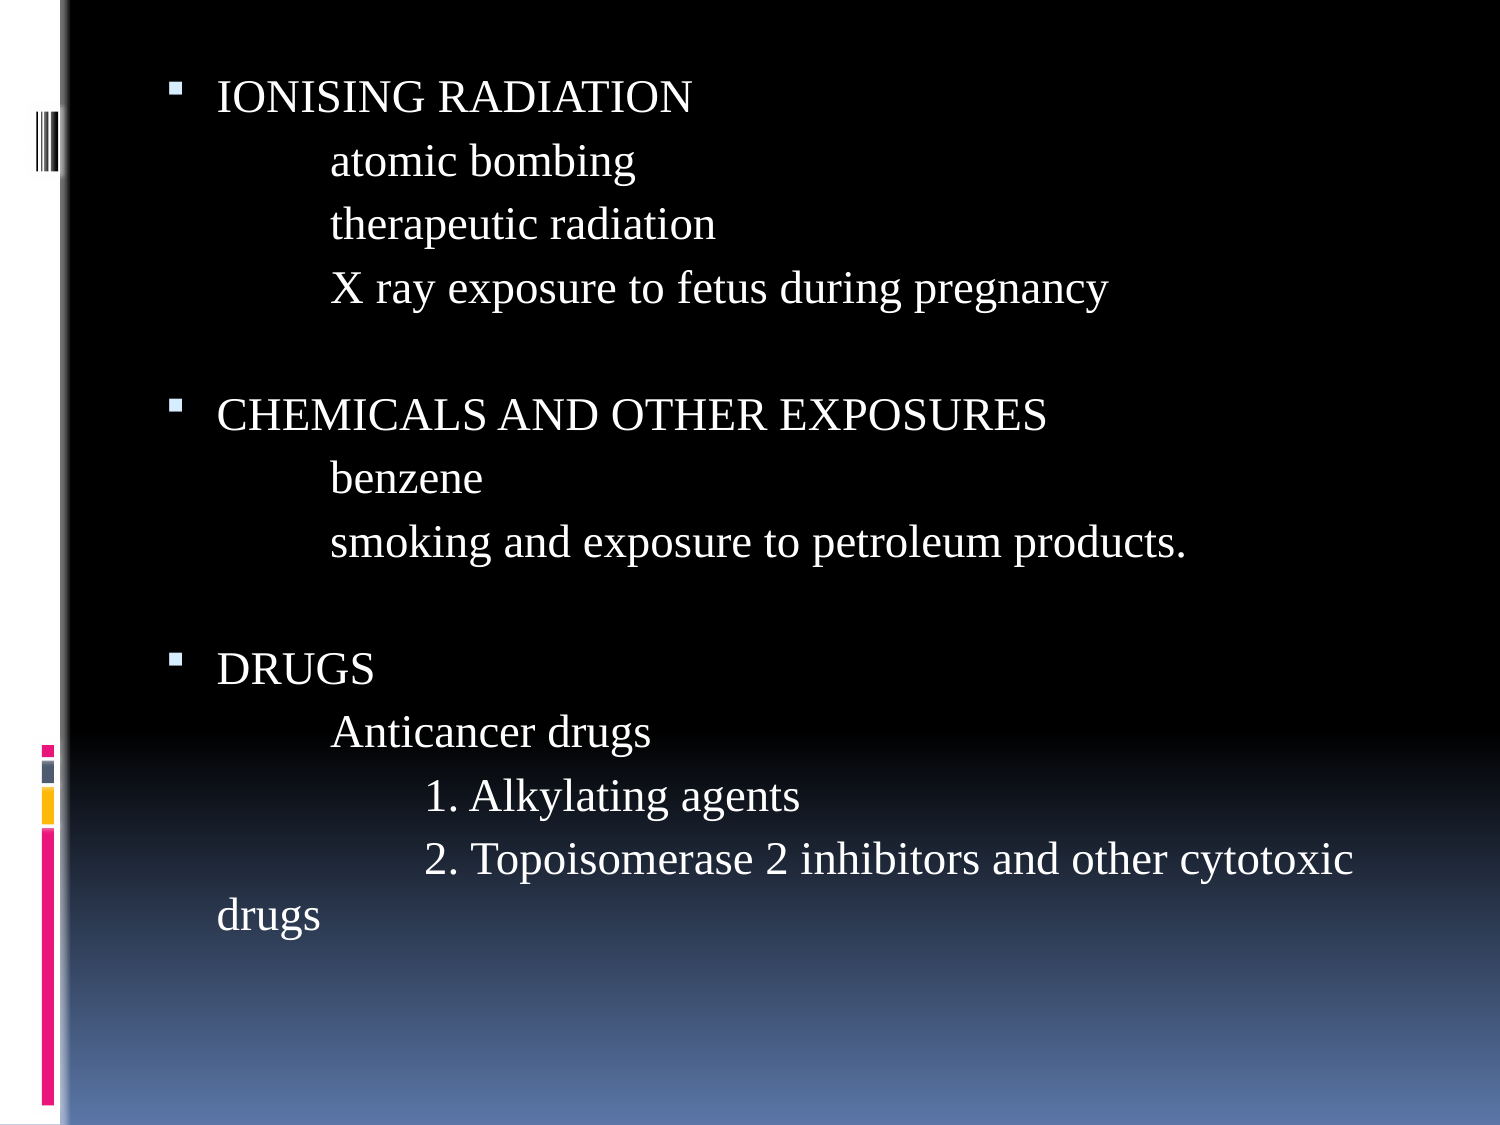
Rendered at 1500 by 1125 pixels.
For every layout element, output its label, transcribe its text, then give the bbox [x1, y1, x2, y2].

list IONISING RADIATION atomic bombing therapeutic radiation X ray exposure to fetus during pregnancy CHEMICALS AND OTHER EXPOSURES benzene smoking and exposure to petroleum products. DRUGS Anticancer drugs 1. Alkylating agents 2. Topoisomerase 2 inhibitors and other cytotoxic drugs [140, 58, 1416, 1090]
